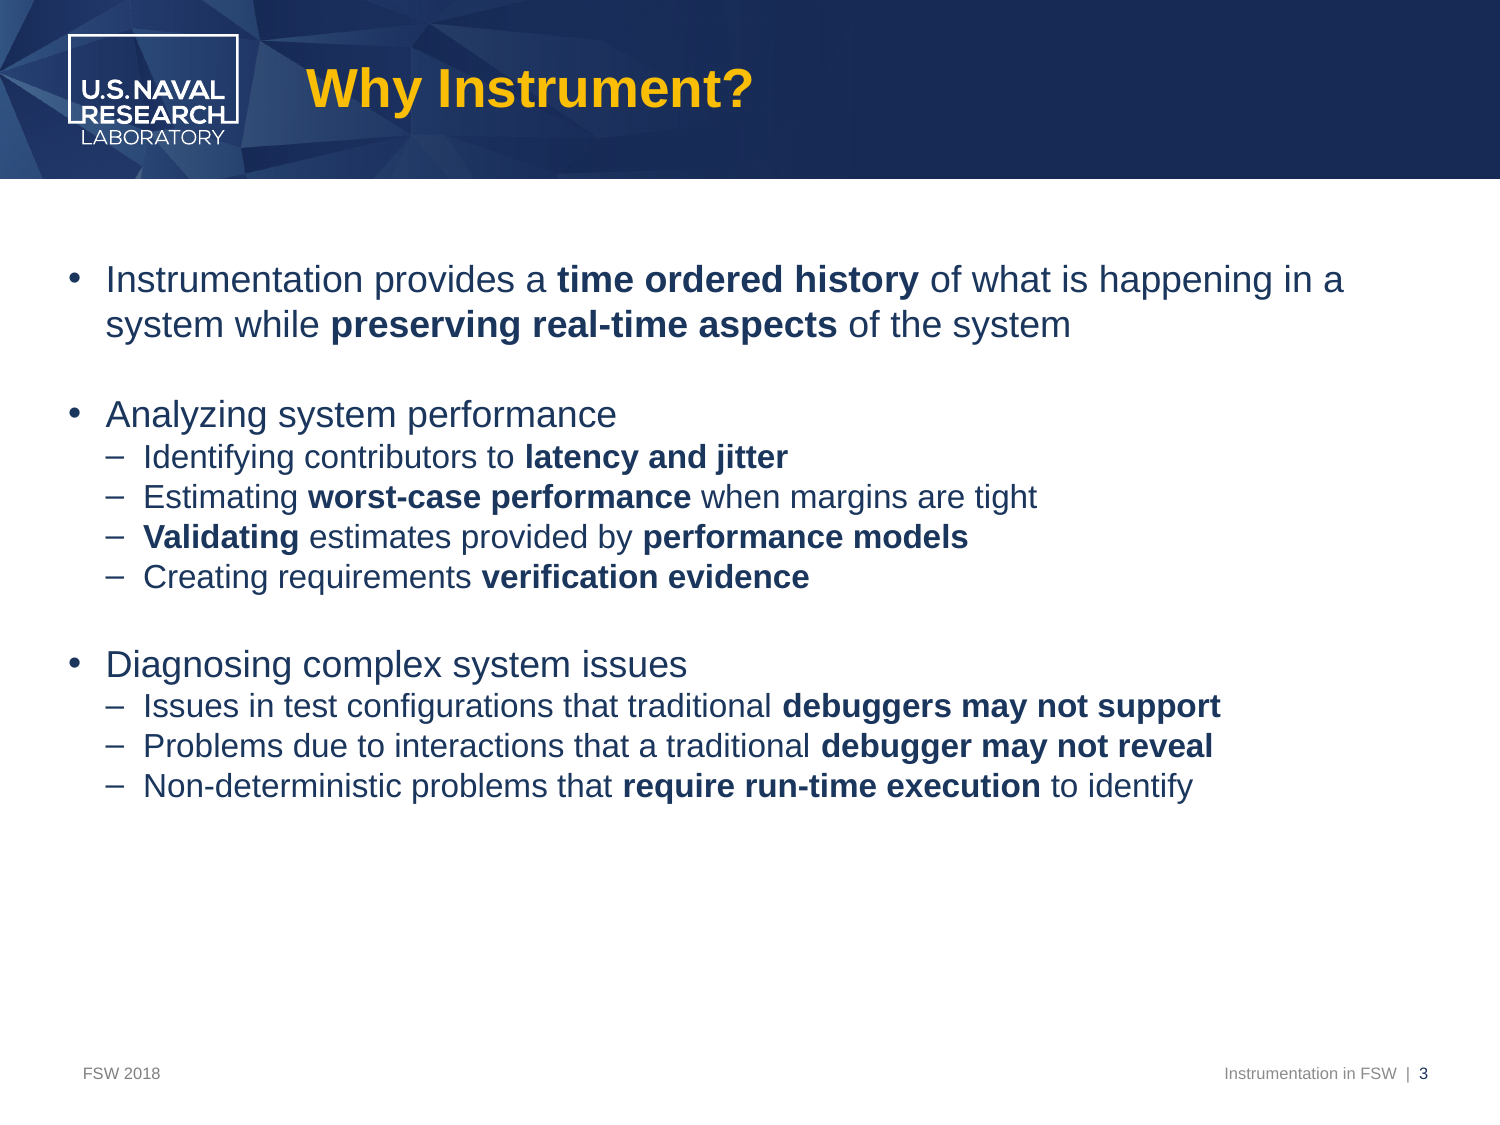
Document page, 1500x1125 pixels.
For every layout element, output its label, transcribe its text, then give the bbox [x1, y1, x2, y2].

slide_number Instrumentation in FSW | 3 [1090, 1042, 1429, 1103]
title Why Instrument? [306, 56, 1245, 123]
picture [0, 0, 1500, 179]
list Instrumentation provides a time ordered history of what is happening in a system while preserving real-time aspects of the system Analyzing system performance Identifying contributors to latency and jitter Estimating worst-case performance when margins are tight Validating estimates provided by performance models Creating requirements verification evidence Diagnosing complex system issues Issues in test configurations that traditional debuggers may not support Problems due to interactions that a traditional debugger may not reveal Non-deterministic problems that require run-time execution to identify [68, 255, 1429, 1017]
footer FSW 2018 [68, 1042, 575, 1103]
